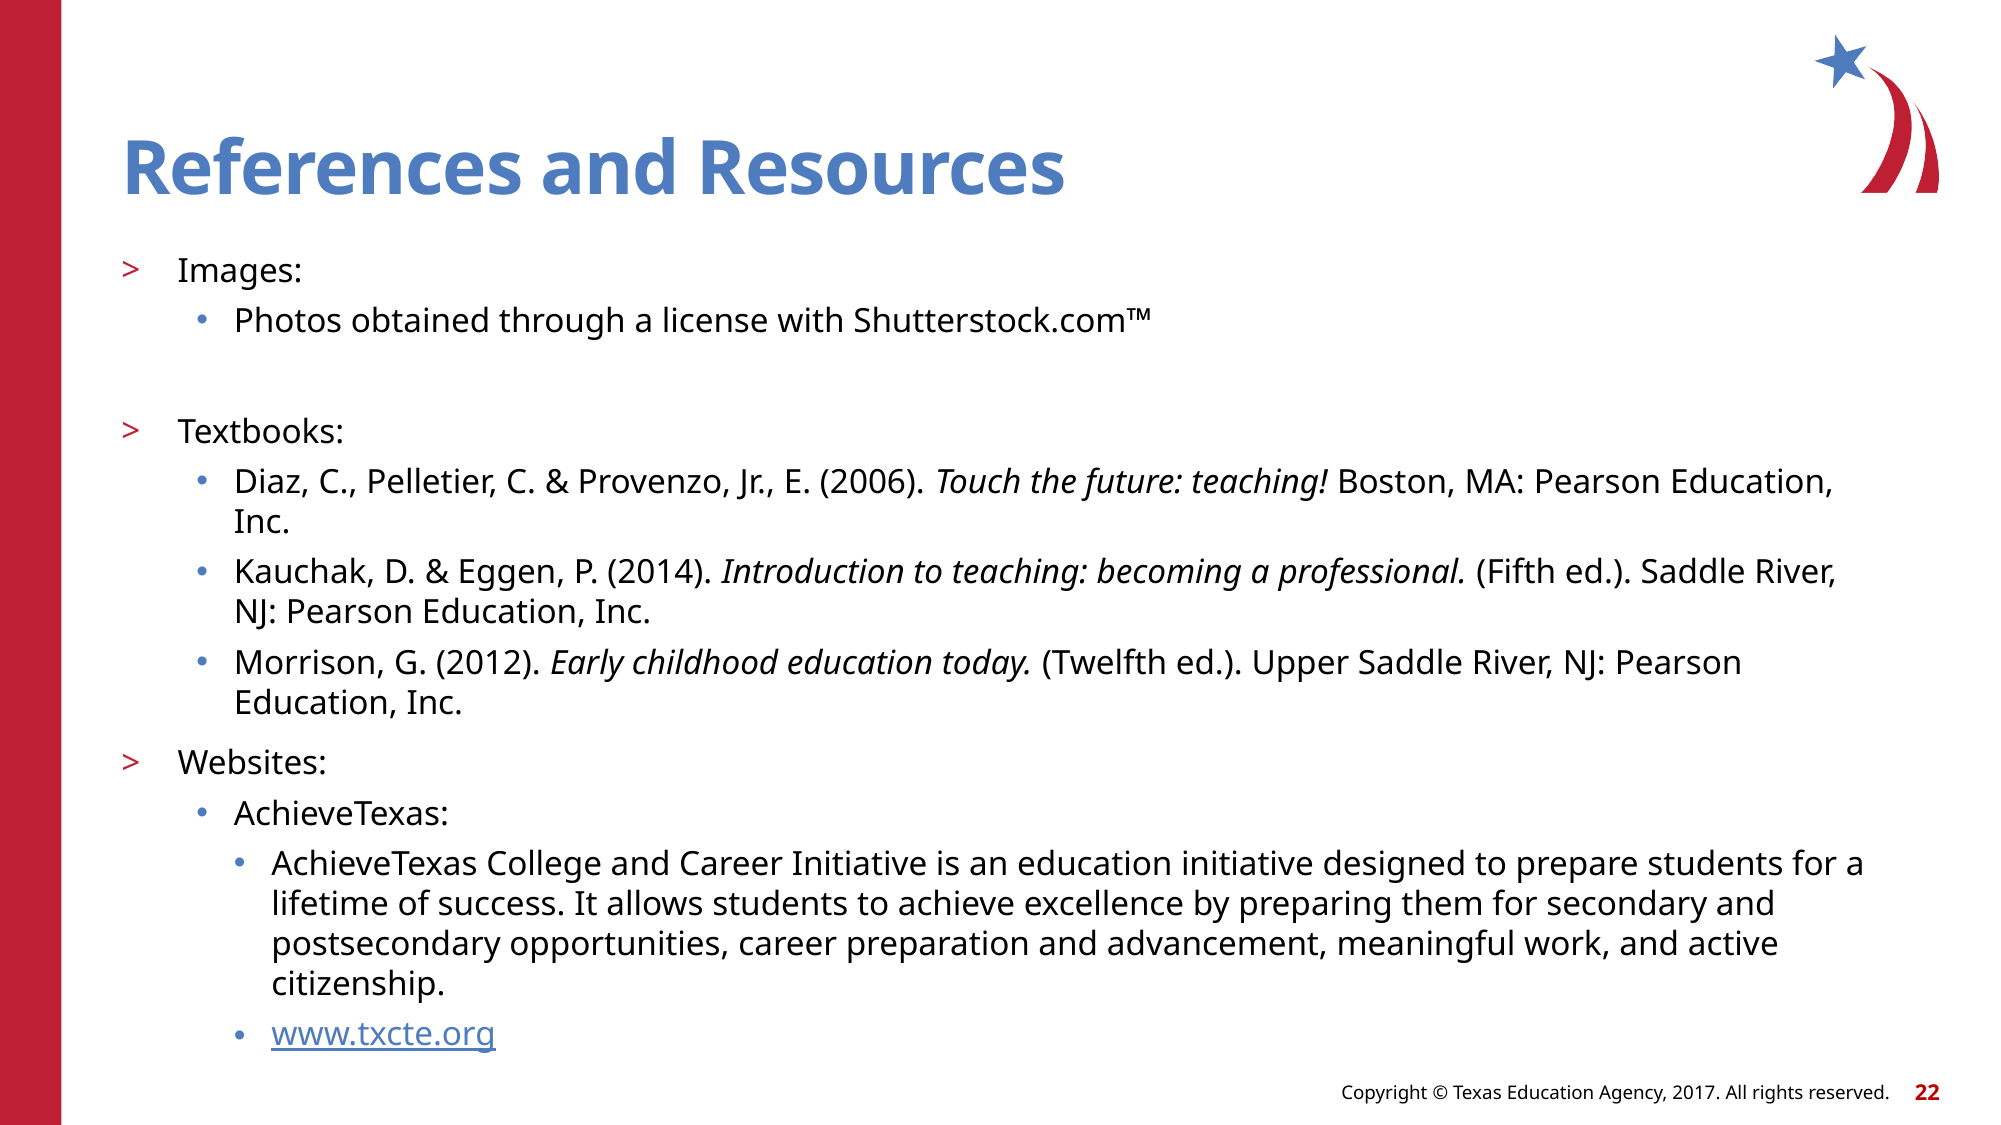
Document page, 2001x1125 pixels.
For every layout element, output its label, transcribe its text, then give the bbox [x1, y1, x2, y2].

text_box Images: Photos obtained through a license with Shutterstock.com™ Textbooks: Diaz, C., Pelletier, C. & Provenzo, Jr., E. (2006). Touch the future: teaching! Boston, MA: Pearson Education, Inc. Kauchak, D. & Eggen, P. (2014). Introduction to teaching: becoming a professional. (Fifth ed.). Saddle River, NJ: Pearson Education, Inc. Morrison, G. (2012). Early childhood education today. (Twelfth ed.). Upper Saddle River, NJ: Pearson Education, Inc. Websites: AchieveTexas: AchieveTexas College and Career Initiative is an education initiative designed to prepare students for a lifetime of success. It allows students to achieve excellence by preparing them for secondary and postsecondary opportunities, career preparation and advancement, meaningful work, and active citizenship. www.txcte.org [121, 248, 1884, 1026]
picture [1814, 34, 1939, 193]
title References and Resources [121, 66, 1772, 211]
